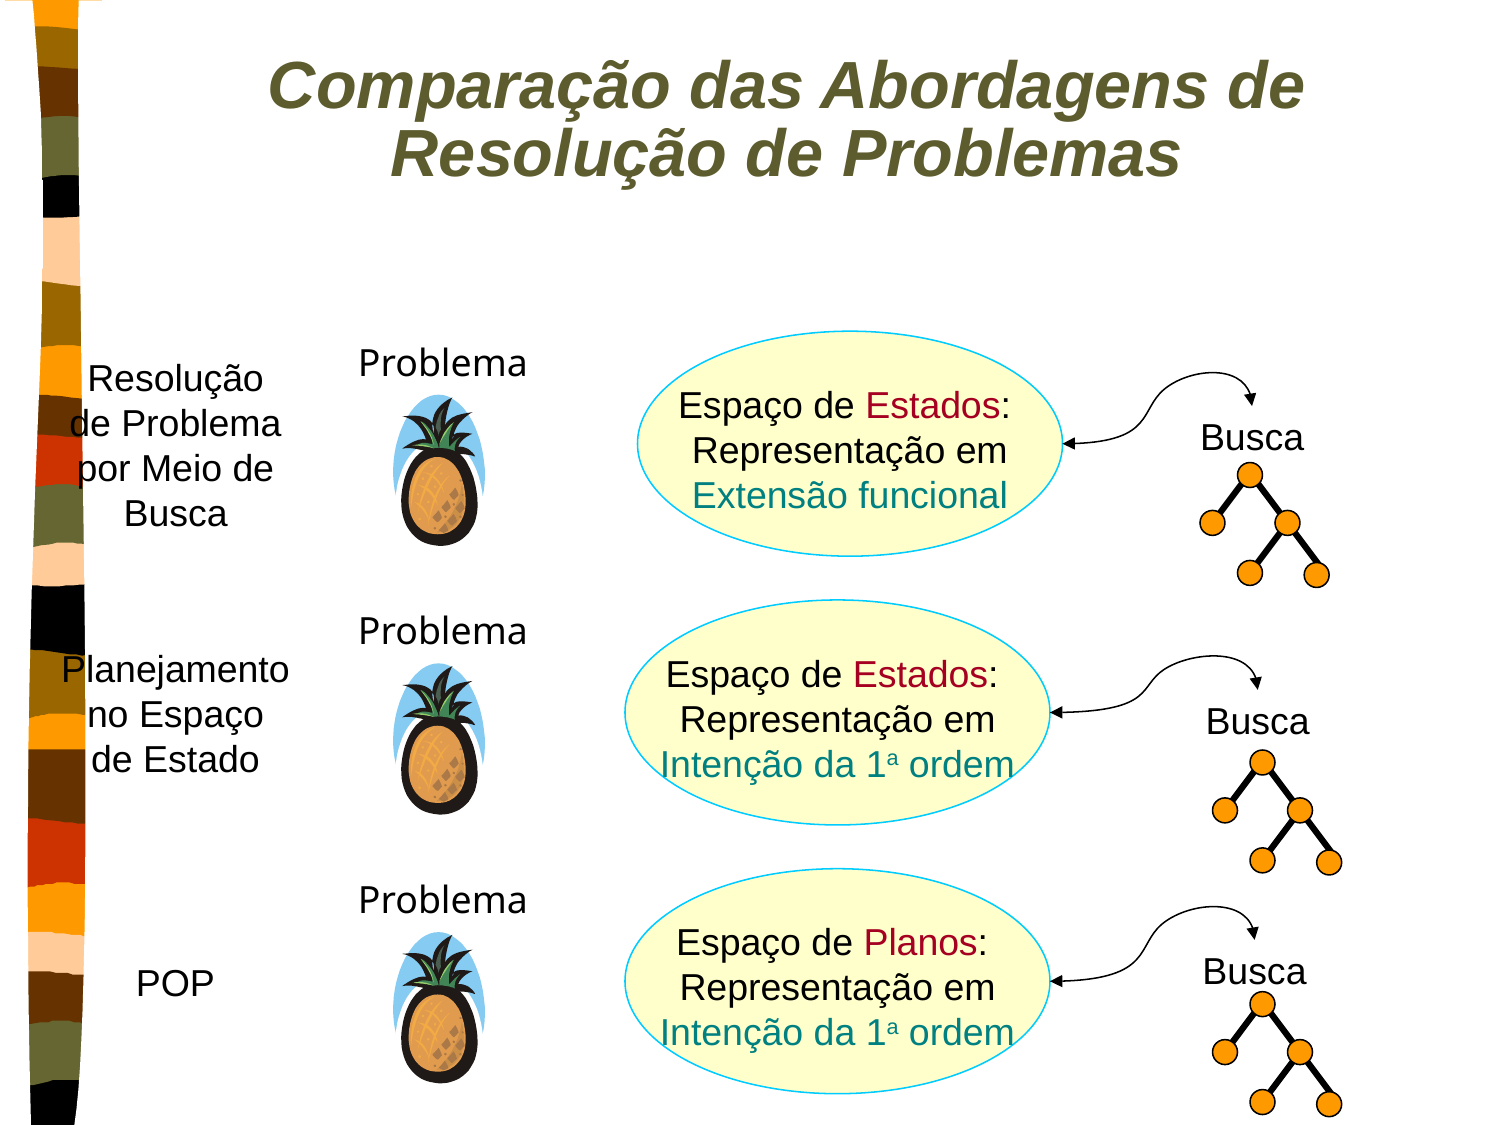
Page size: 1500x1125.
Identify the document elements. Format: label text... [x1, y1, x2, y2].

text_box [120, 868, 1342, 1117]
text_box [53, 330, 1330, 588]
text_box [45, 599, 1342, 876]
title Comparação das Abordagens de Resolução de Problemas [115, 49, 1460, 127]
